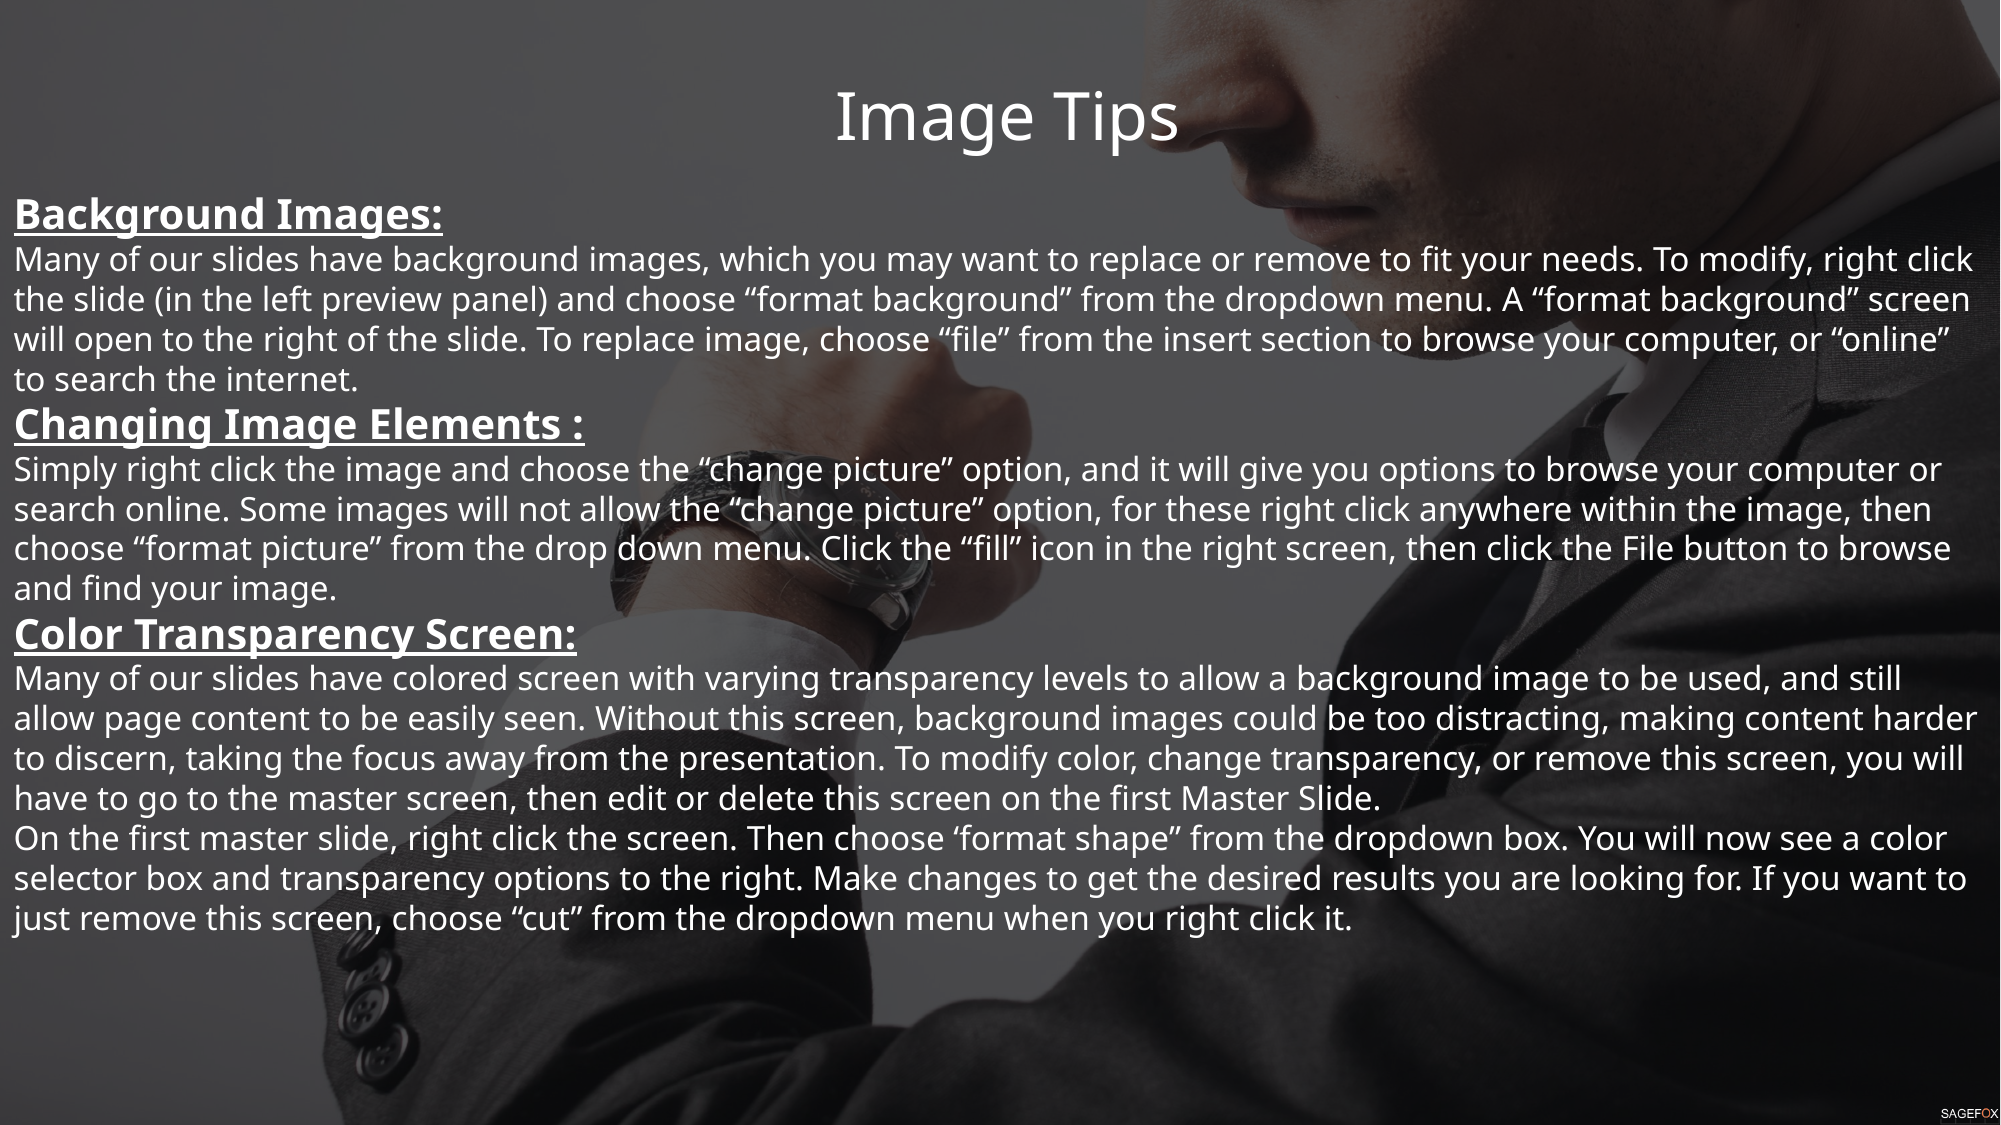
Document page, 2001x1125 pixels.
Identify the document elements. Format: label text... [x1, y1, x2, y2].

text_box Background Images: Many of our slides have background images, which you may want to replace or remove to fit your needs. To modify, right click the slide (in the left preview panel) and choose “format background” from the dropdown menu. A “format background” screen will open to the right of the slide. To replace image, choose “file” from the insert section to browse your computer, or “online” to search the internet. Changing Image Elements : Simply right click the image and choose the “change picture” option, and it will give you options to browse your computer or search online. Some images will not allow the “change picture” option, for these right click anywhere within the image, then choose “format picture” from the drop down menu. Click the “fill” icon in the right screen, then click the File button to browse and find your image. Color Transparency Screen: Many of our slides have colored screen with varying transparency levels to allow a background image to be used, and still allow page content to be easily seen. Without this screen, background images could be too distracting, making content harder to discern, taking the focus away from the presentation. To modify color, change transparency, or remove this screen, you will have to go to the master screen, then edit or delete this screen on the first Master Slide. On the first master slide, right click the screen. Then choose ‘format shape” from the dropdown box. You will now see a color selector box and transparency options to the right. Make changes to get the desired results you are looking for. If you want to just remove this screen, choose “cut” from the dropdown menu when you right click it. [0, 0, 2000, 1125]
title Image Tips [597, 59, 1420, 177]
